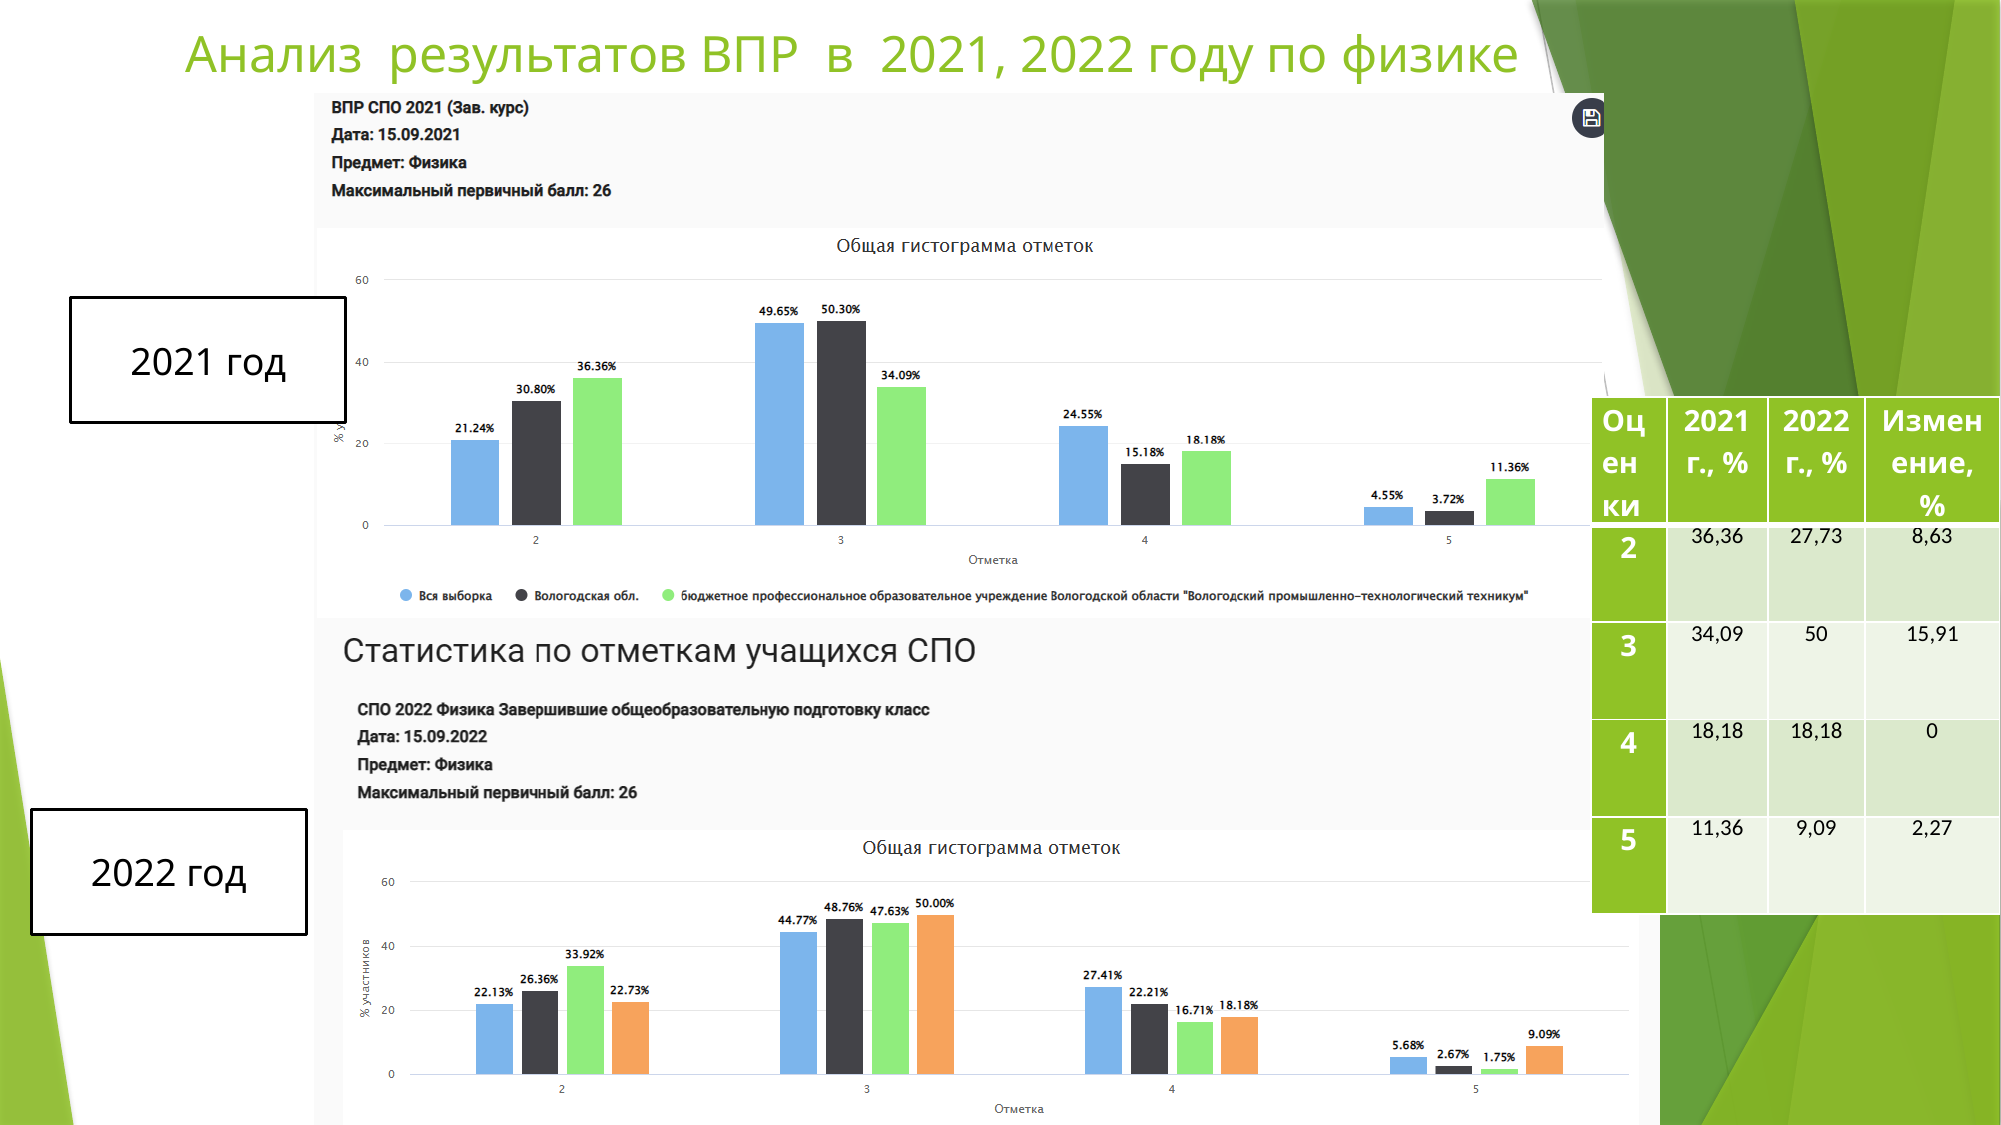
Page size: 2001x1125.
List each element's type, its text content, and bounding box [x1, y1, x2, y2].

table_header Изменение, % [1866, 398, 1999, 522]
table_cell 27,73 [1769, 528, 1864, 621]
table_cell 2 [1609, 528, 1666, 621]
table_cell 18,18 [1769, 720, 1864, 816]
table_cell 34,09 [1668, 623, 1767, 719]
text_box 2022 год [30, 808, 308, 936]
table_cell 11,36 [1668, 818, 1767, 913]
table_cell 9,09 [1769, 818, 1864, 913]
table_cell 2,27 [1866, 818, 1999, 913]
table_cell 36,36 [1668, 528, 1767, 621]
title Анализ результатов ВПР в 2021, 2022 году по физике [0, 14, 1716, 82]
table_cell 8,63 [1866, 528, 1999, 621]
table_header 2021г., % [1668, 398, 1767, 522]
table_cell 18,18 [1668, 720, 1767, 816]
table_cell 50 [1769, 623, 1864, 719]
table_cell 0 [1866, 720, 1999, 816]
table_cell 15,91 [1866, 623, 1999, 719]
table_header Оценки [1609, 398, 1666, 522]
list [314, 92, 1605, 618]
picture [314, 618, 1660, 1125]
table_header 2022г., % [1769, 398, 1864, 522]
text_box 2021 год [69, 296, 309, 424]
